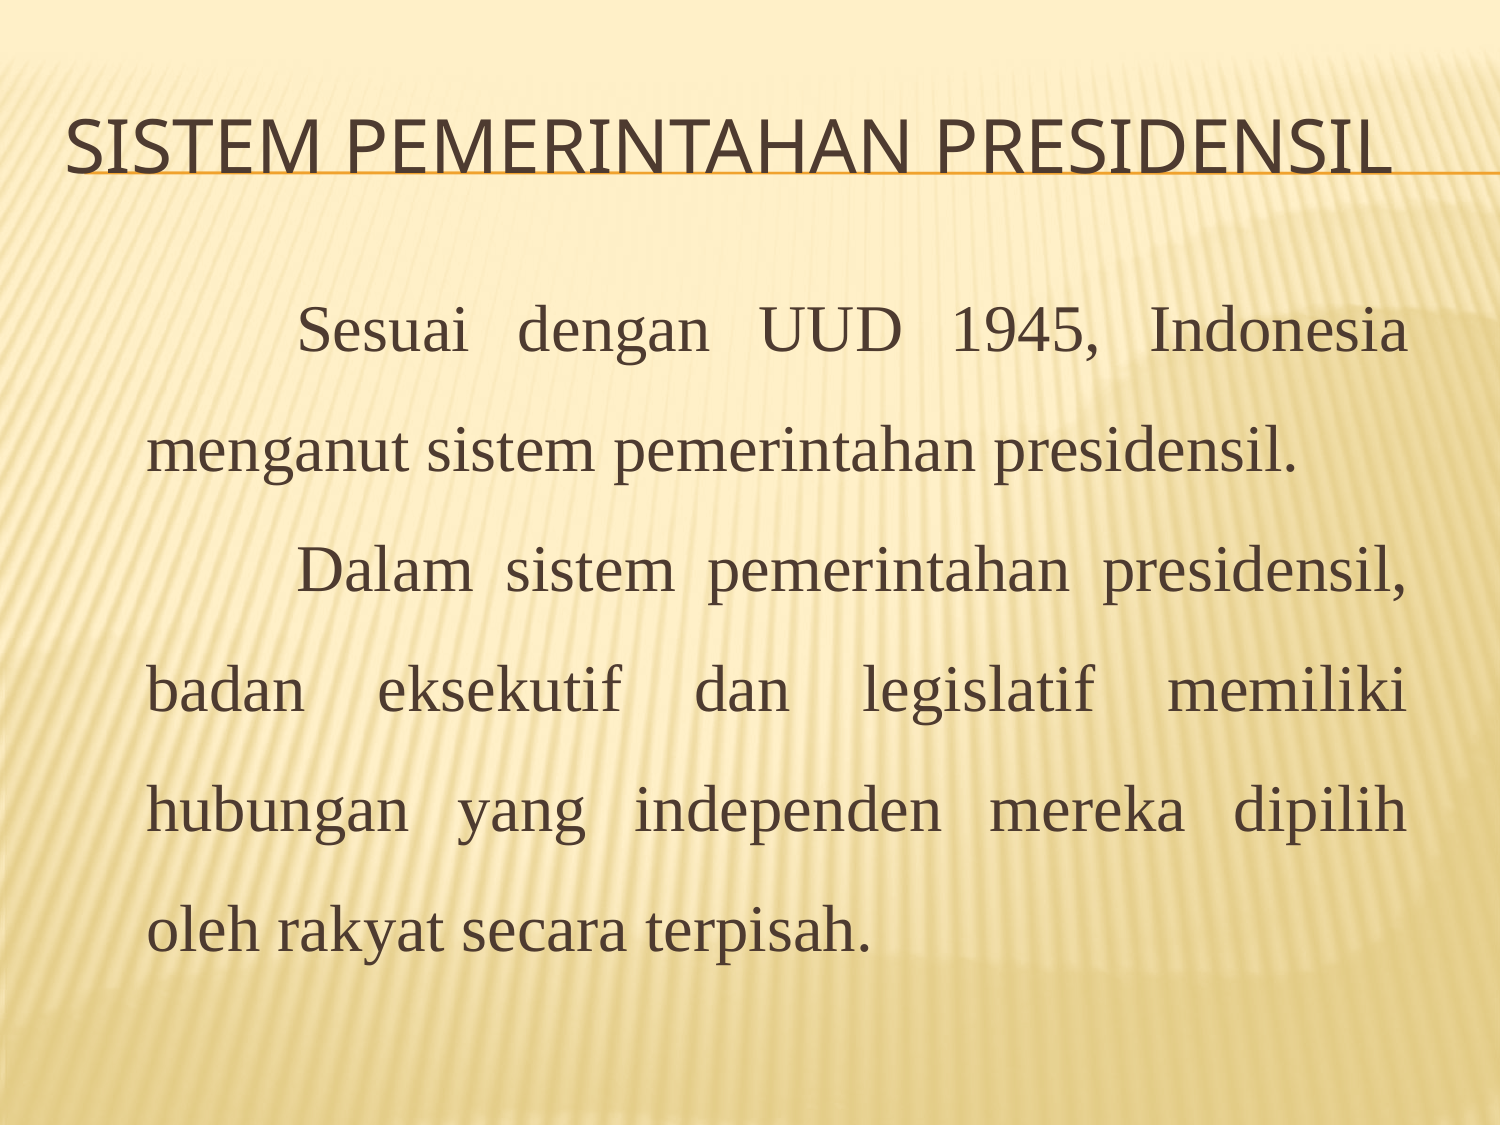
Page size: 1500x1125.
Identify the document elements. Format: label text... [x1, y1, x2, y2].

title Sistem Pemerintahan Presidensil [50, 75, 1475, 213]
list Sesuai dengan UUD 1945, Indonesia menganut sistem pemerintahan presidensil. Dalam sistem pemerintahan presidensil, badan eksekutif dan legislatif memiliki hubungan yang independen mereka dipilih oleh rakyat secara terpisah. [75, 237, 1425, 1005]
